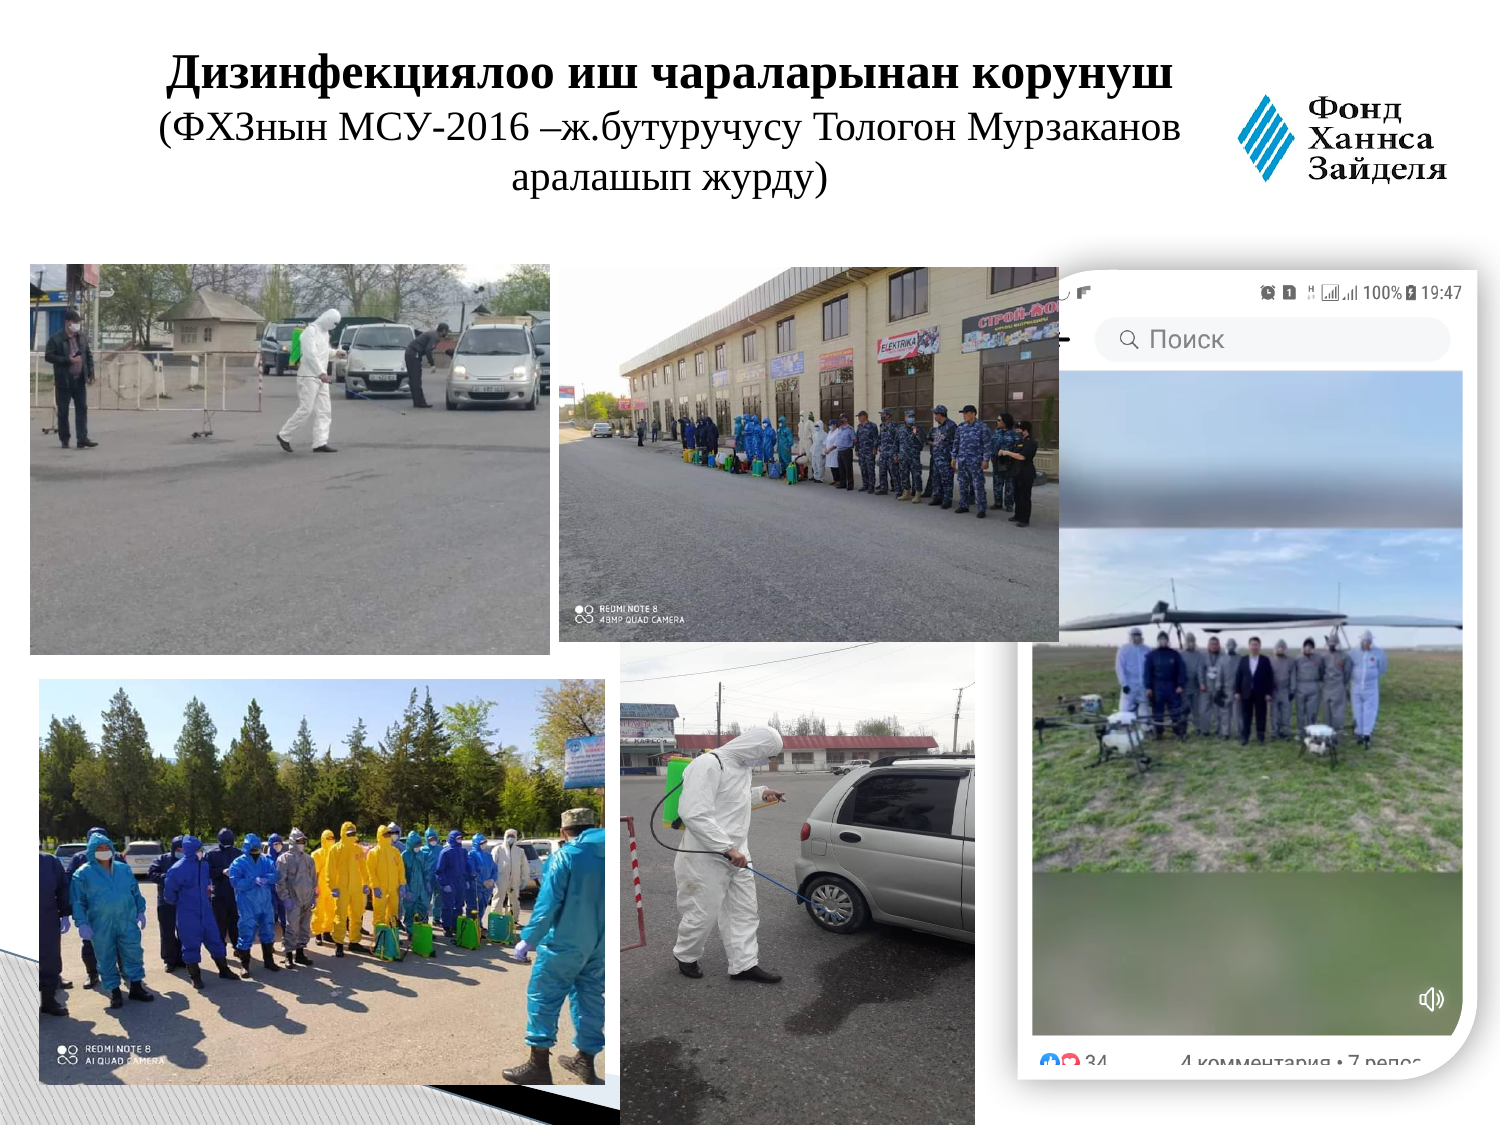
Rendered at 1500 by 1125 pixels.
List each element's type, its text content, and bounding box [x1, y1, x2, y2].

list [39, 679, 606, 1086]
picture [1219, 44, 1466, 233]
picture [558, 267, 1471, 1125]
picture [29, 264, 551, 656]
title Дизинфекциялоо иш чараларынан корунуш (ФХЗнын МСУ-2016 –ж.бутуручусу Тологон Мурзаканов аралашып журду) [112, 67, 1213, 170]
